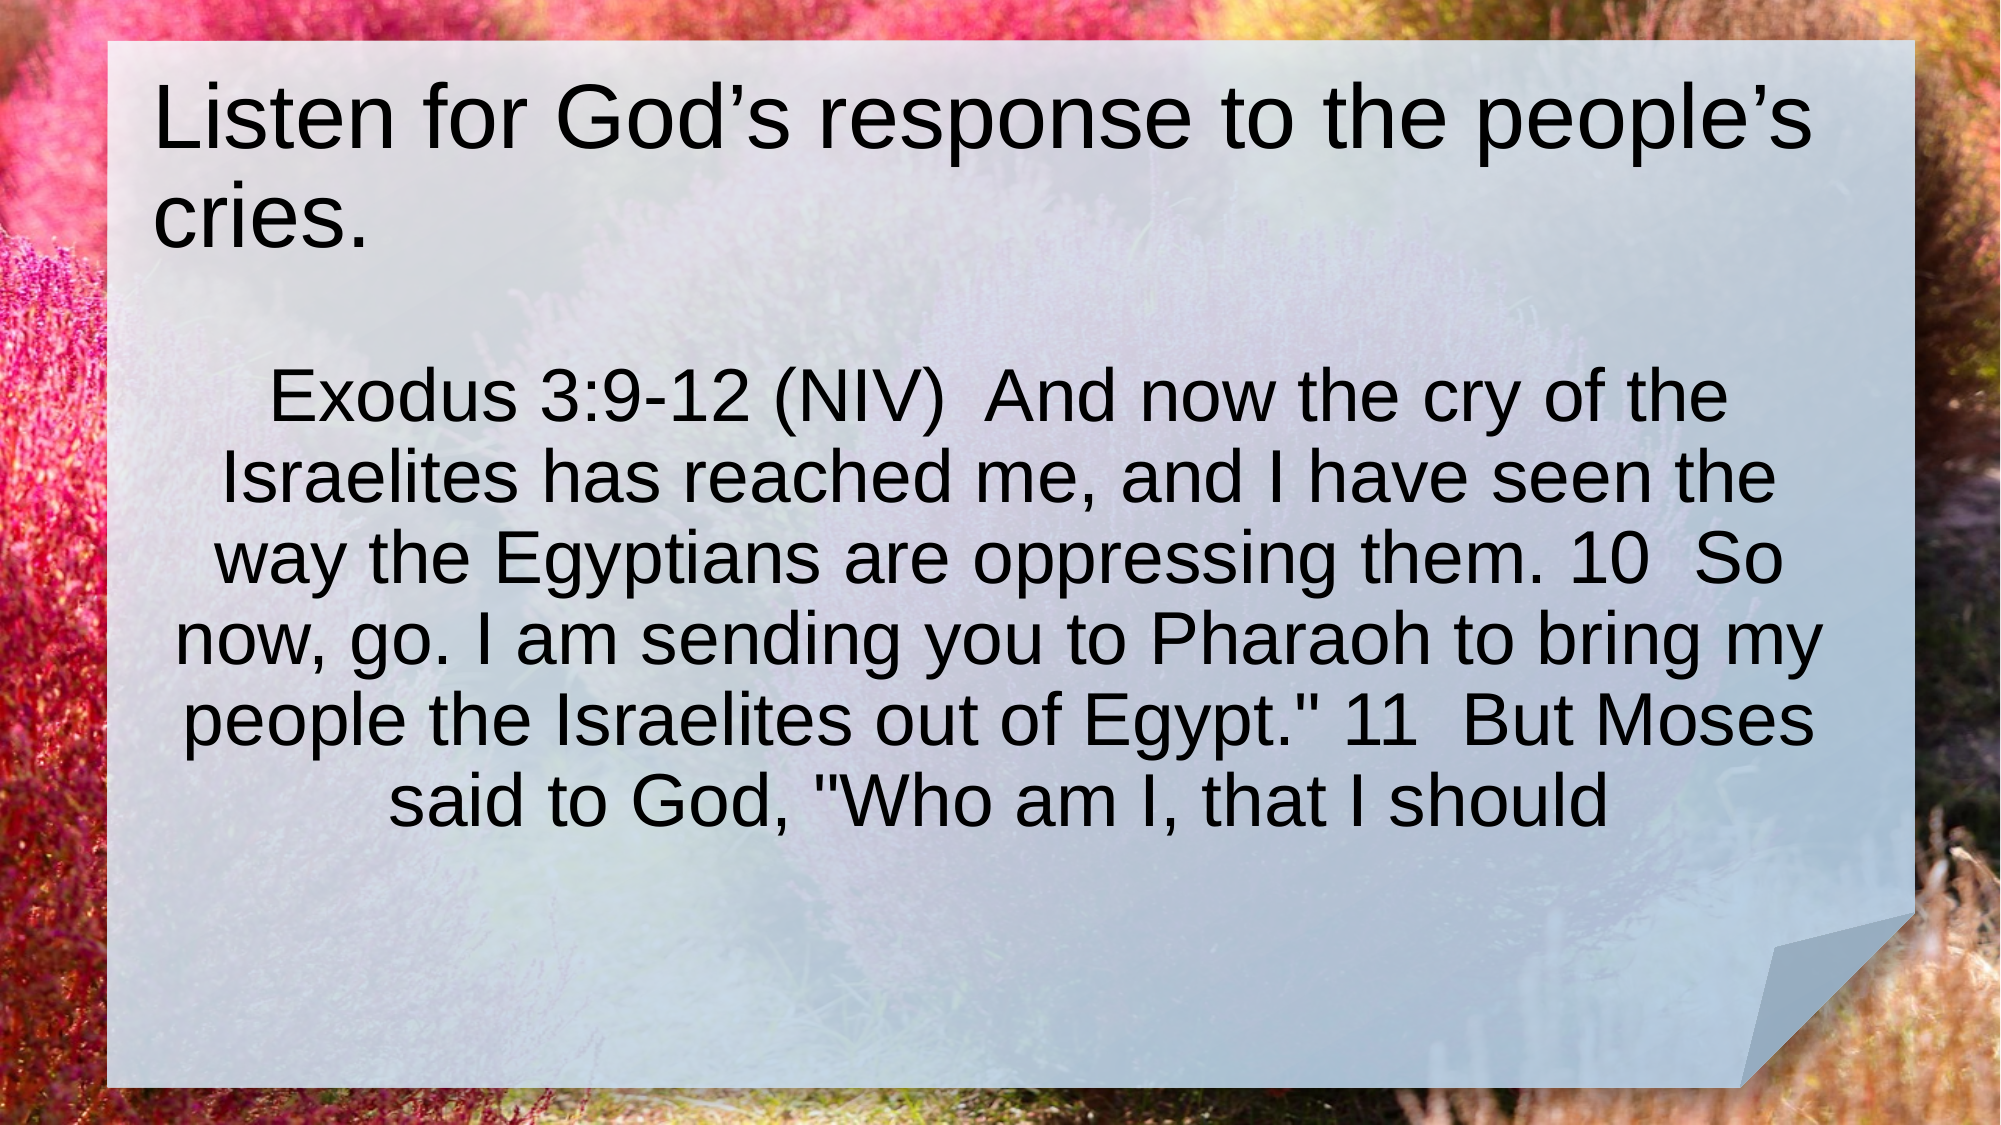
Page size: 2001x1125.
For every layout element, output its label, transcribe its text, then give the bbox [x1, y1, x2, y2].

picture [0, 0, 2001, 1125]
list Exodus 3:9-12 (NIV) And now the cry of the Israelites has reached me, and I have seen the way the Egyptians are oppressing them. 10 So now, go. I am sending you to Pharaoh to bring my people the Israelites out of Egypt." 11 But Moses said to God, "Who am I, that I should [137, 349, 1863, 1014]
title Listen for God’s response to the people’s cries. [137, 59, 1863, 278]
